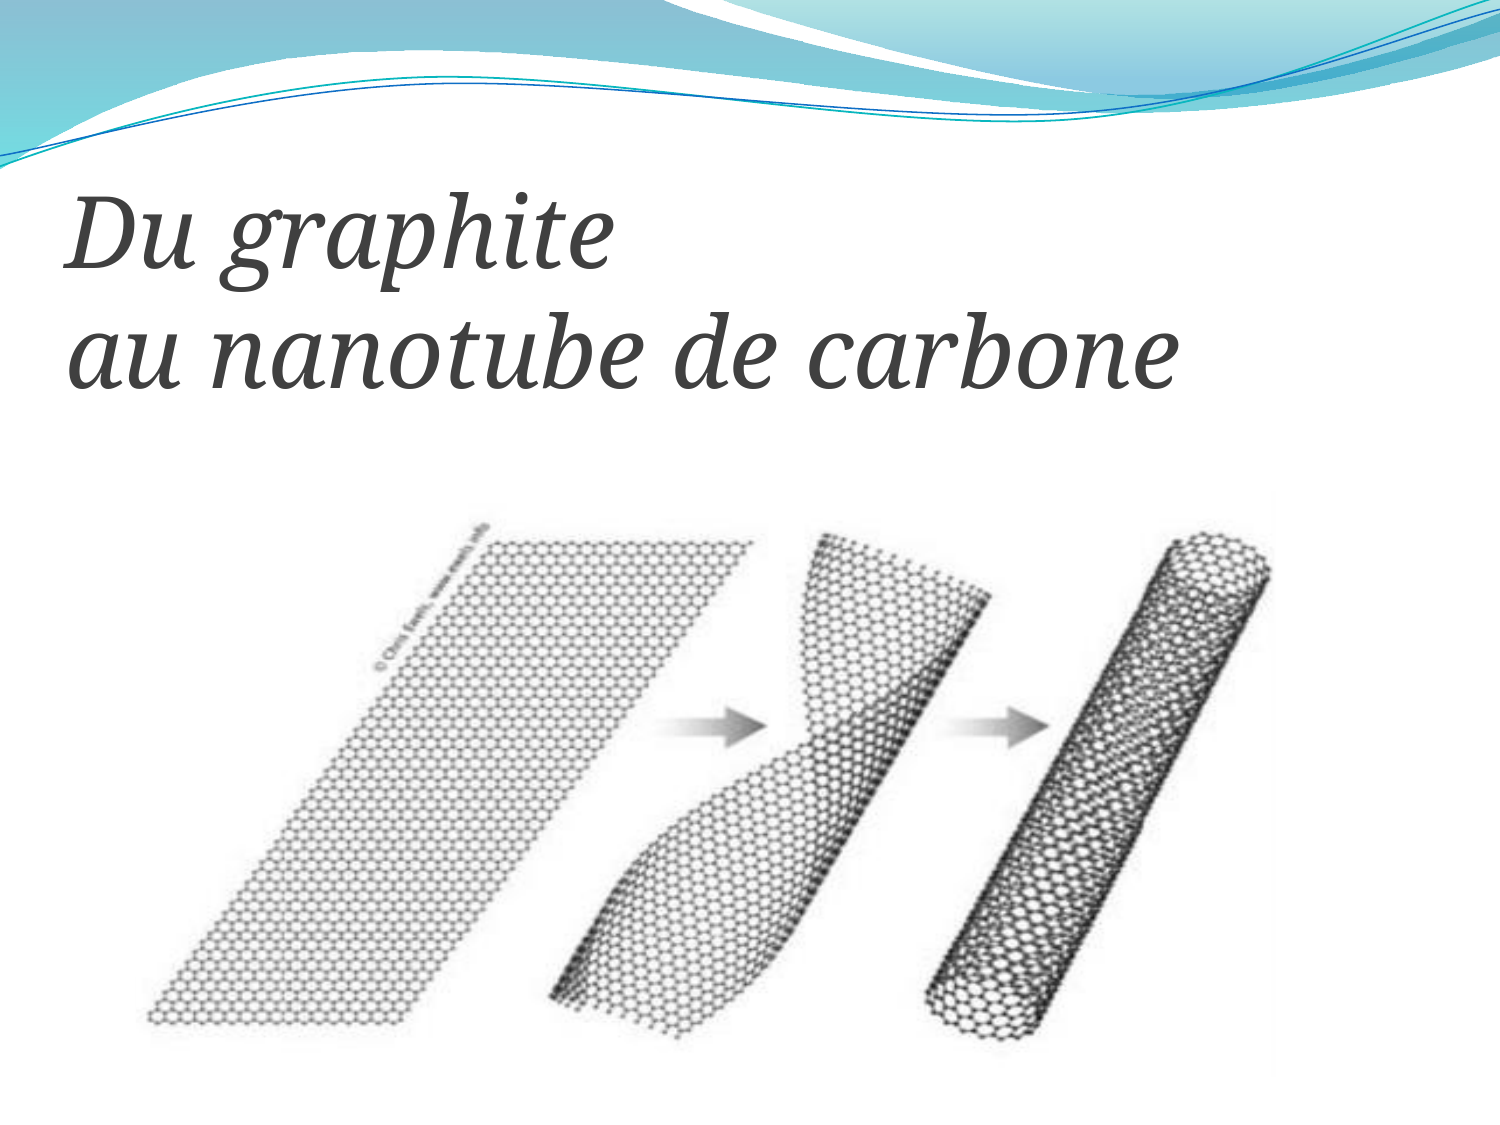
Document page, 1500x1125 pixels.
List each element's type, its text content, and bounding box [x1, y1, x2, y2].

picture [135, 491, 1276, 1078]
title Du graphite au nanotube de carbone [64, 101, 1500, 409]
